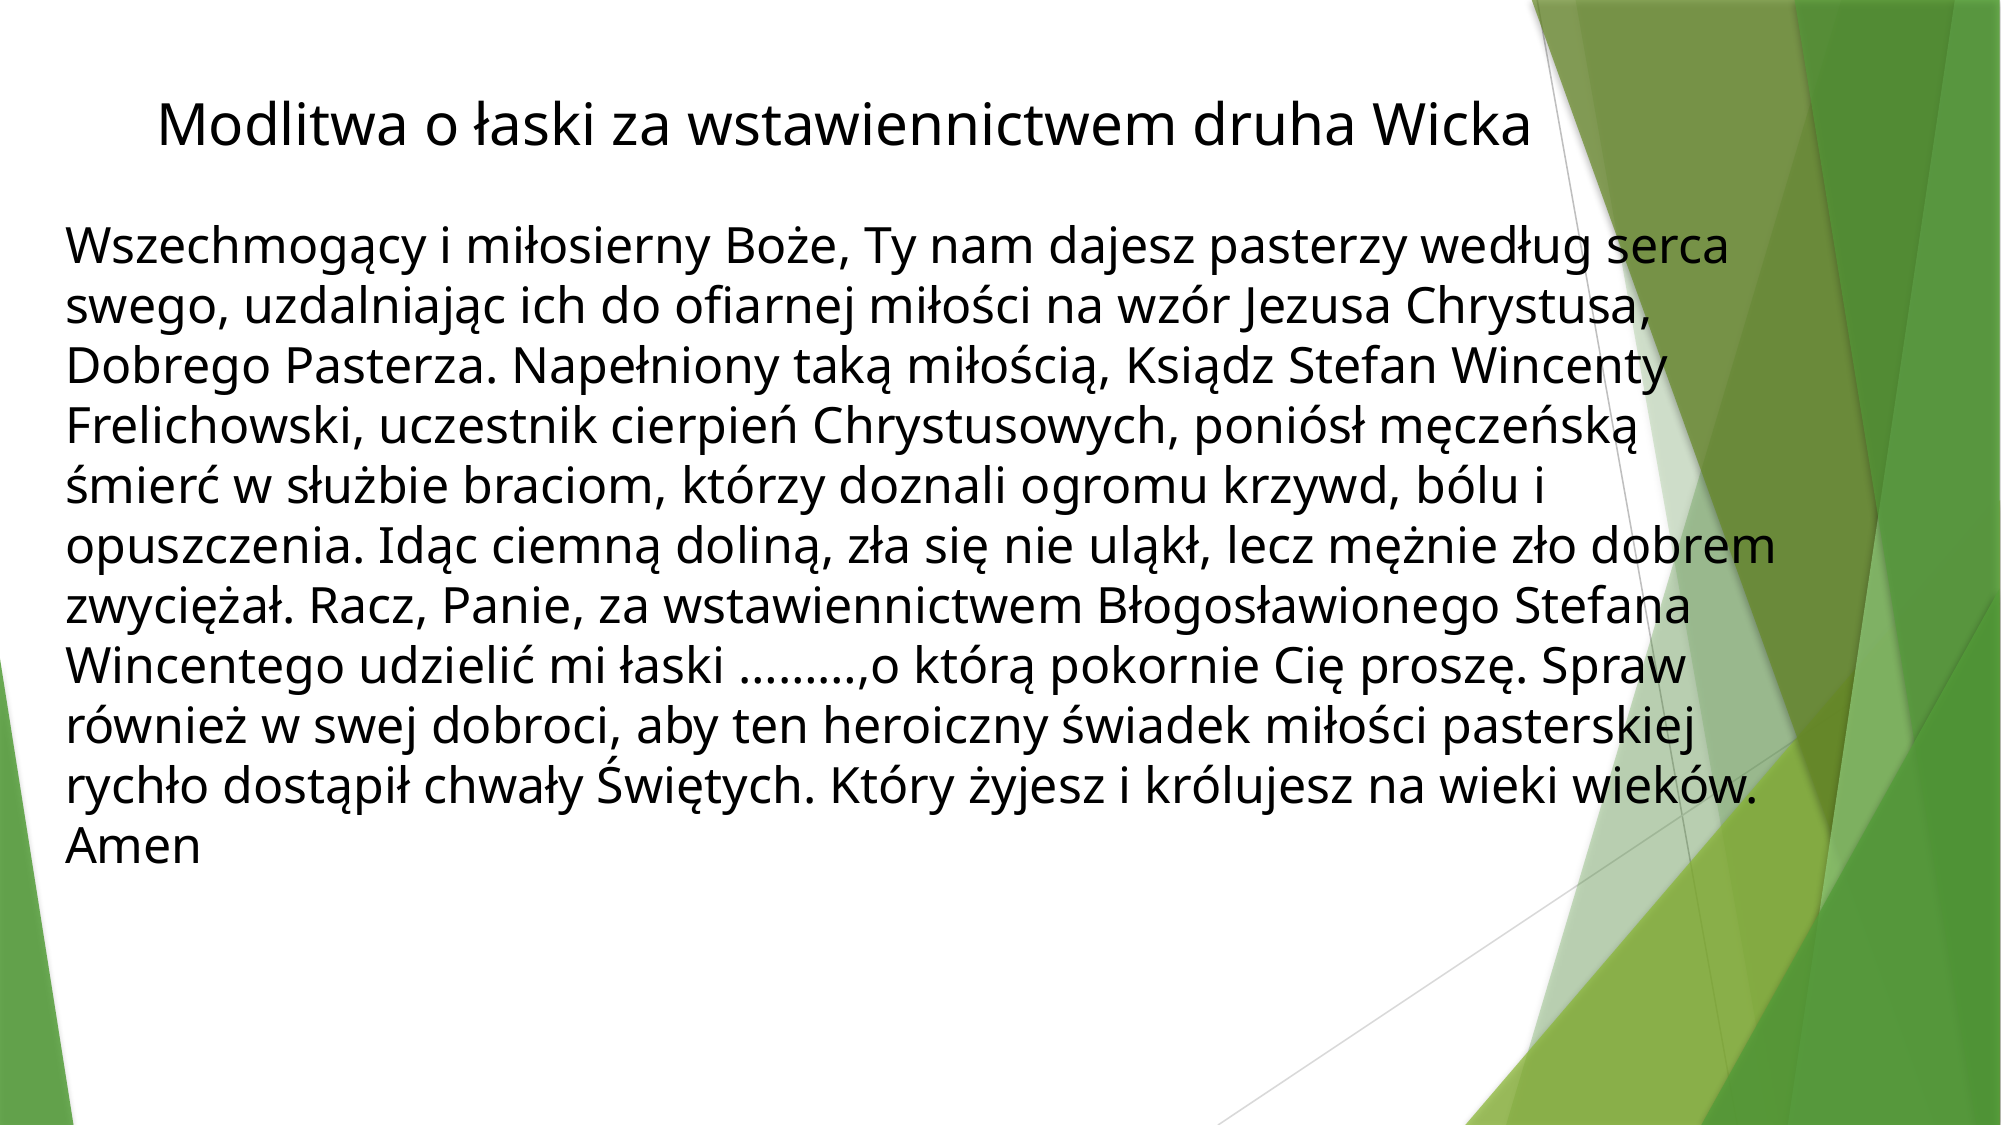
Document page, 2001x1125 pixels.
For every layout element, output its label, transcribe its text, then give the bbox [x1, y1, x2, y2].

title Wszechmogący i miłosierny Boże, Ty nam dajesz pasterzy według serca swego, uzdalniając ich do ofiarnej miłości na wzór Jezusa Chrystusa, Dobrego Pasterza. Napełniony taką miłością, Ksiądz Stefan Wincenty Frelichowski, uczestnik cierpień Chrystusowych, poniósł męczeńską śmierć w służbie braciom, którzy doznali ogromu krzywd, bólu i opuszczenia. Idąc ciemną doliną, zła się nie uląkł, lecz mężnie zło dobrem zwyciężał. Racz, Panie, za wstawiennictwem Błogosławionego Stefana Wincentego udzielić mi łaski ………,o którą pokornie Cię proszę. Spraw również w swej dobroci, aby ten heroiczny świadek miłości pasterskiej rychło dostąpił chwały Świętych. Który żyjesz i królujesz na wieki wieków. Amen [50, 256, 1804, 882]
list Modlitwa o łaski za wstawiennictwem druha Wicka [141, 80, 1552, 222]
